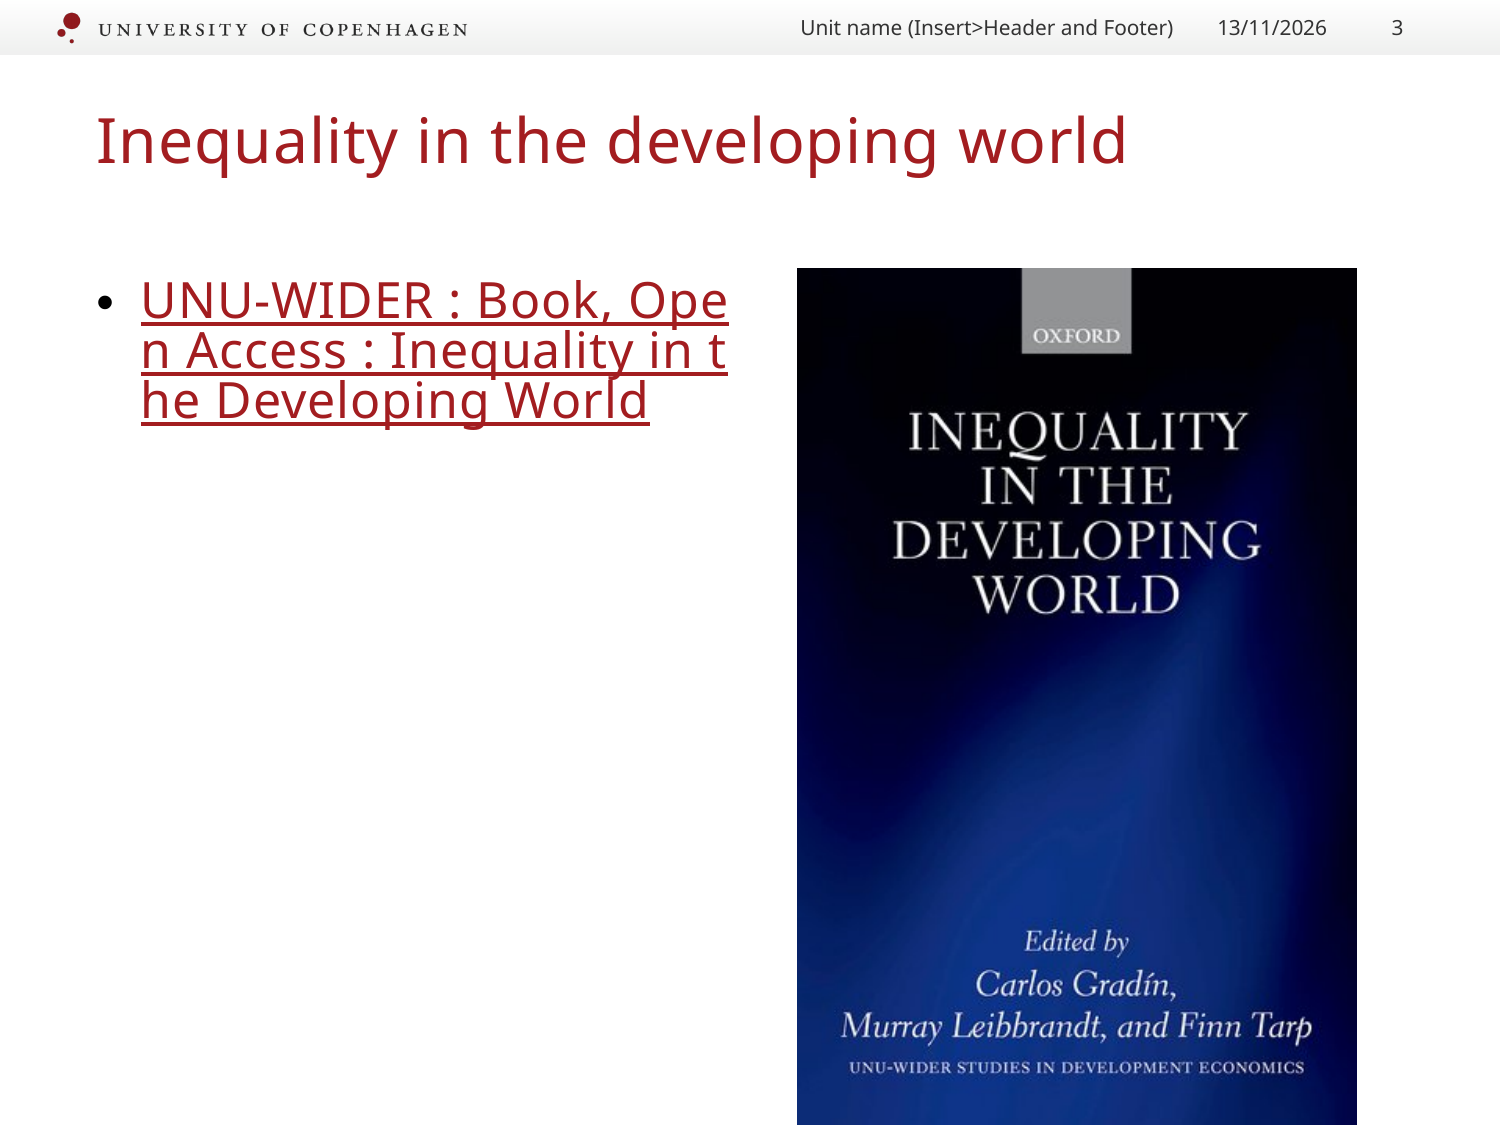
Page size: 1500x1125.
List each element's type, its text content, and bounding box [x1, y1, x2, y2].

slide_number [1193, 14, 1327, 43]
footer Unit name (Insert>Header and Footer) [489, 14, 1174, 43]
picture [797, 268, 1357, 1125]
picture [92, 15, 475, 42]
list UNU-WIDER : Book, Open Access : Inequality in the Developing World [96, 268, 734, 1034]
title Inequality in the developing world [96, 101, 1404, 244]
slide_number 3 [1341, 14, 1404, 43]
